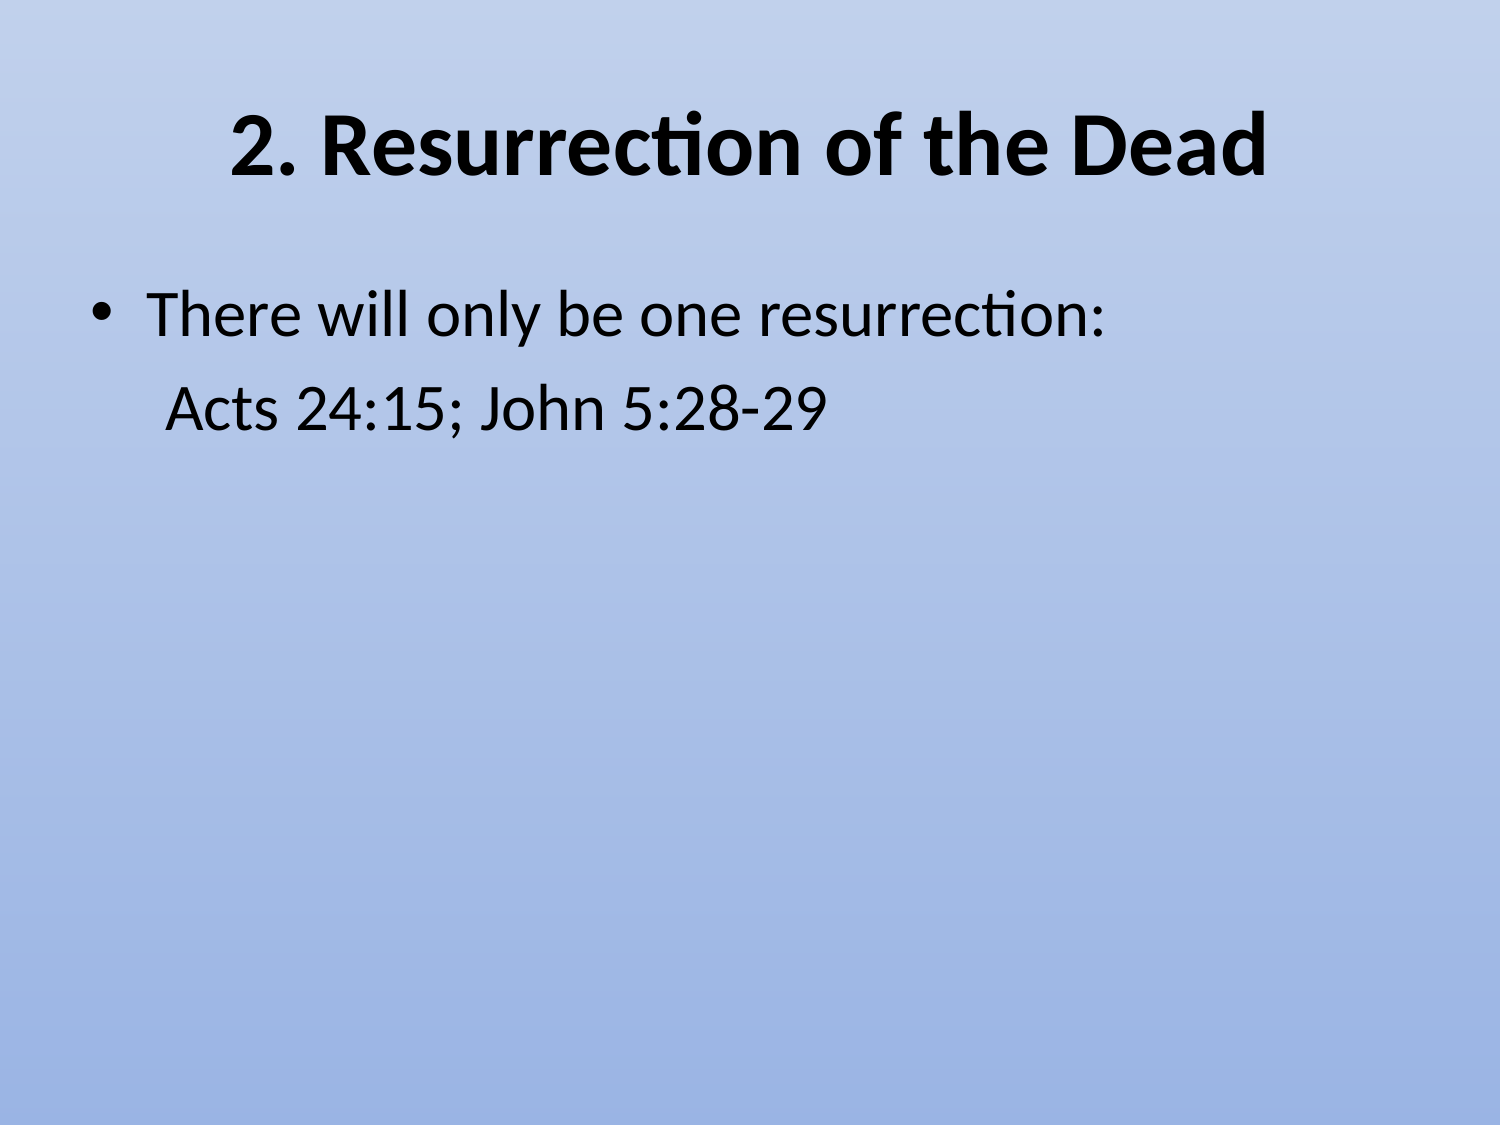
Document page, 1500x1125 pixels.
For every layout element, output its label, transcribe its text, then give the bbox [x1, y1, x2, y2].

title 2. Resurrection of the Dead [75, 45, 1425, 233]
list There will only be one resurrection: Acts 24:15; John 5:28-29 [75, 262, 1425, 1005]
